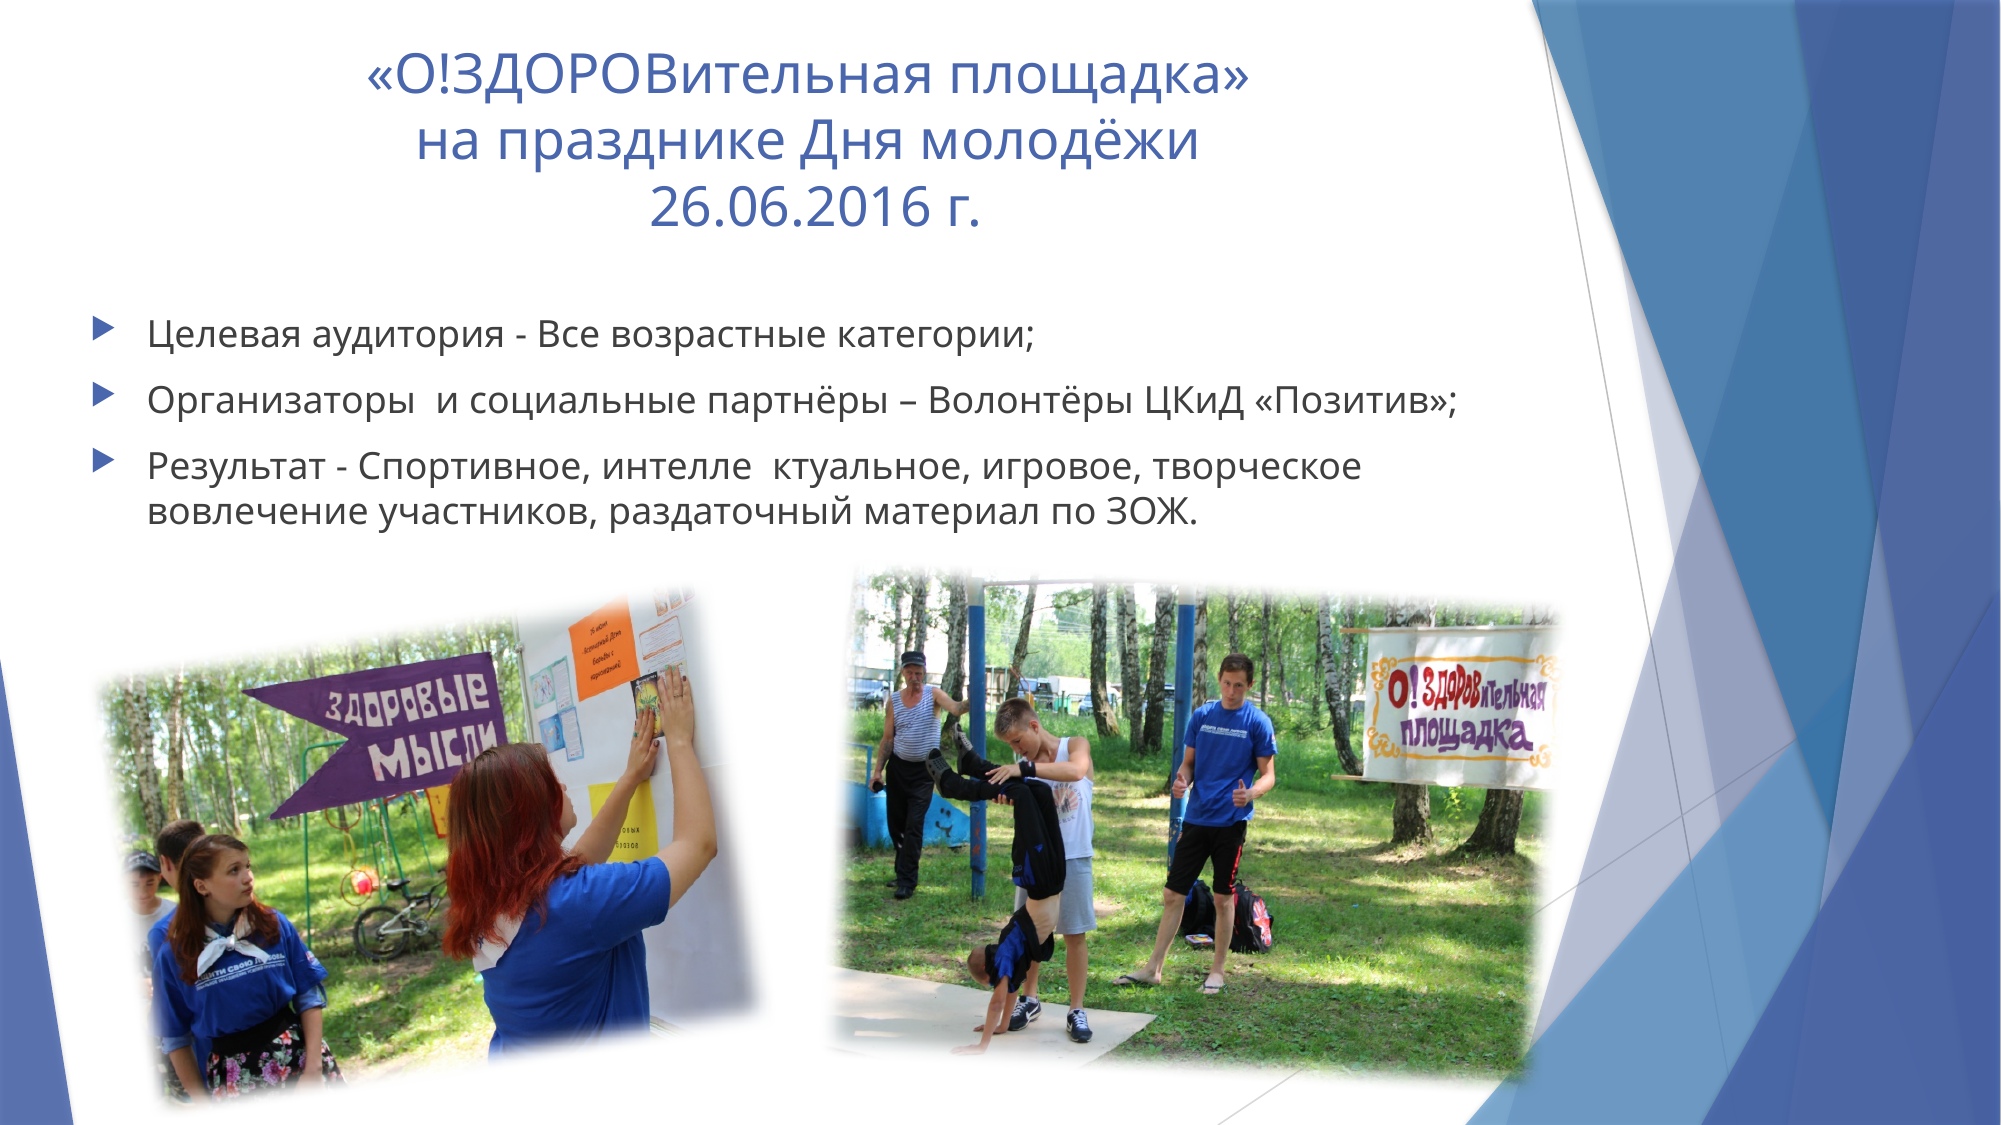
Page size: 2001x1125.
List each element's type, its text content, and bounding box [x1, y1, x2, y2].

title «О!ЗДОРОВительная площадка» на празднике Дня молодёжи 26.06.2016 г. [111, 30, 1522, 248]
list Целевая аудитория - Все возрастные категории; Организаторы и социальные партнёры – Волонтёры ЦКиД «Позитив»; Результат - Спортивное, интелле ктуальное, игровое, творческое вовлечение участников, раздаточный материал по ЗОЖ. [75, 302, 1486, 940]
picture [111, 607, 750, 1088]
picture [829, 576, 1558, 1080]
